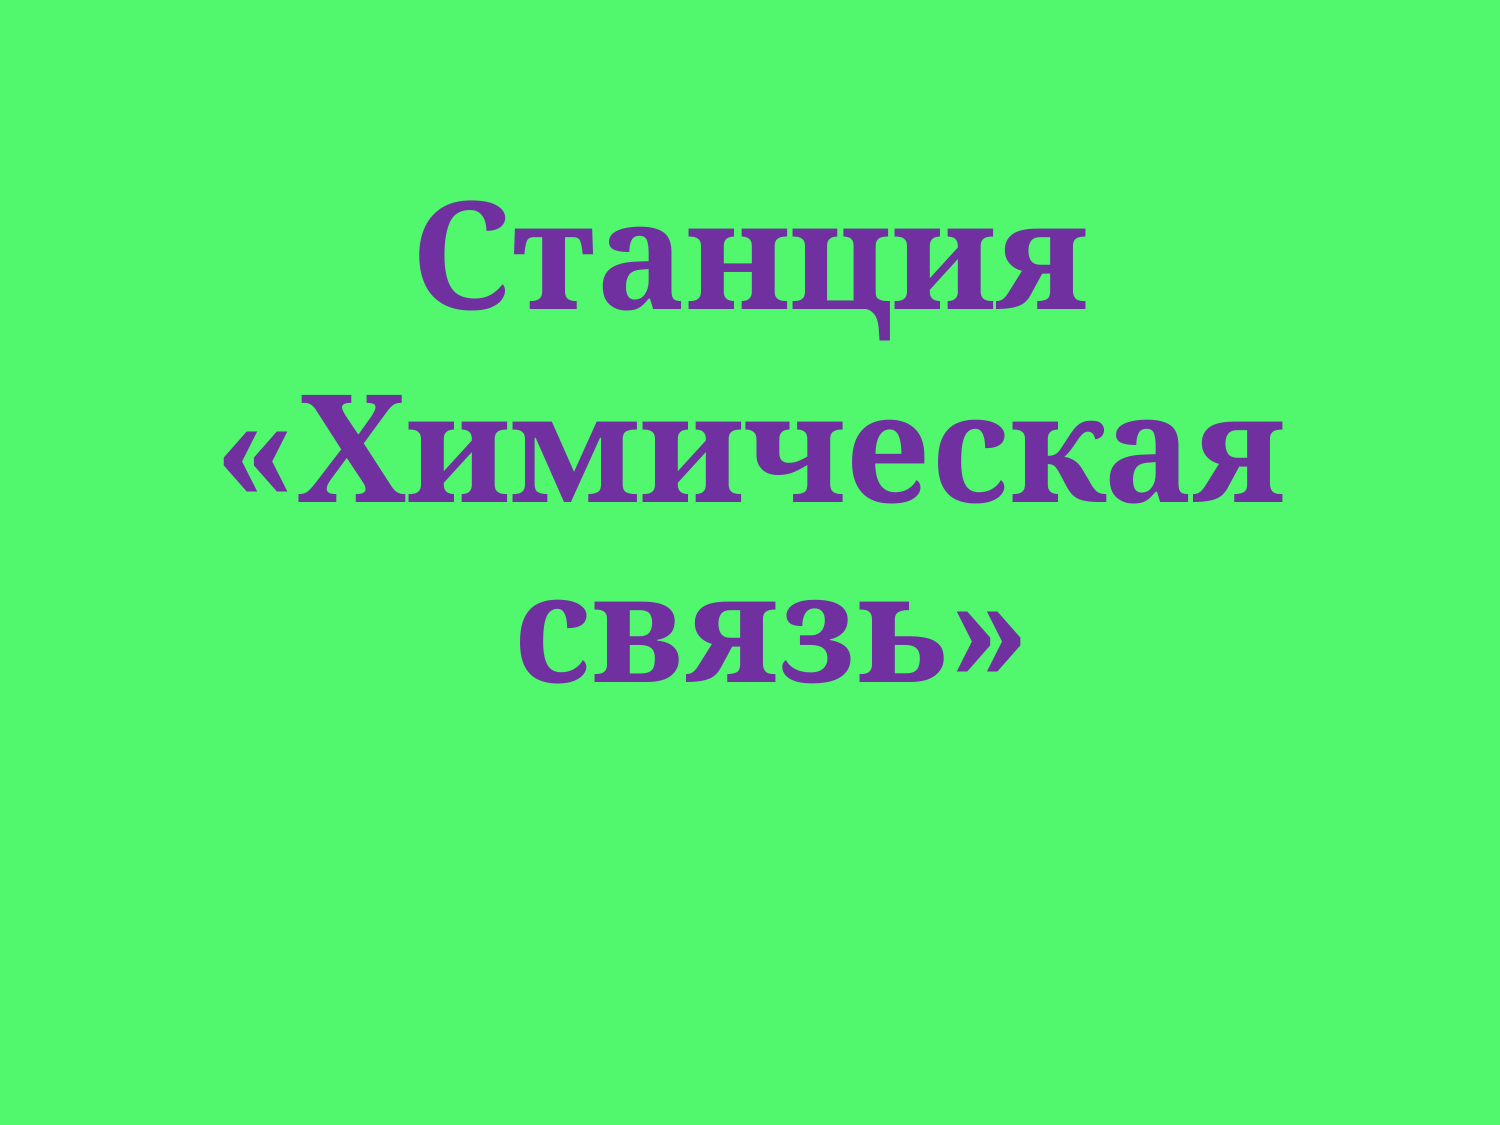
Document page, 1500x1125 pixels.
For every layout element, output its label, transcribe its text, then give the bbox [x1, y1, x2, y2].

list Станция «Химическая связь» [75, 152, 1425, 1067]
